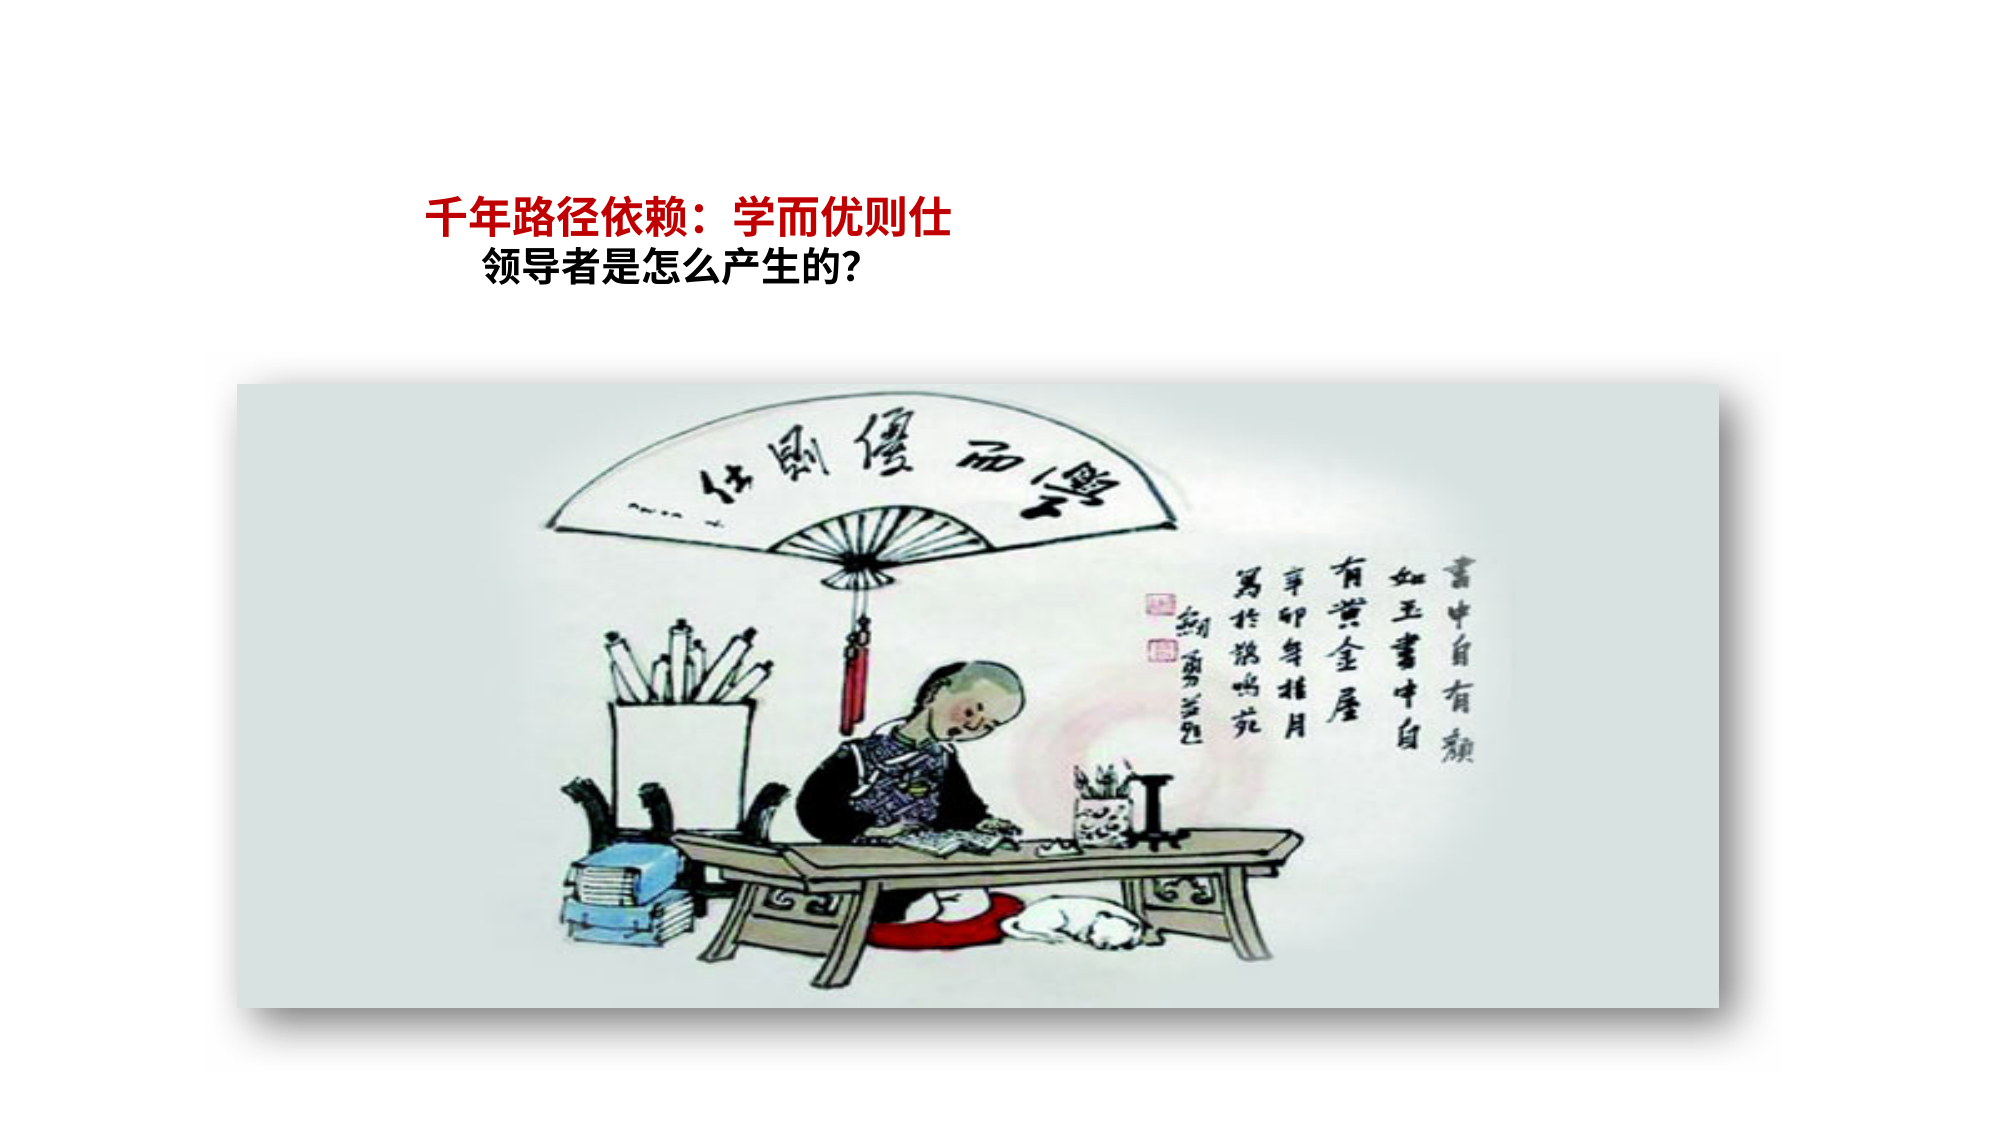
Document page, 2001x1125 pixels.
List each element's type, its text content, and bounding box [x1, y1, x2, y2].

picture [237, 384, 1719, 1008]
title 千年路径依赖：学而优则仕 领导者是怎么产生的？ [326, 188, 1770, 299]
